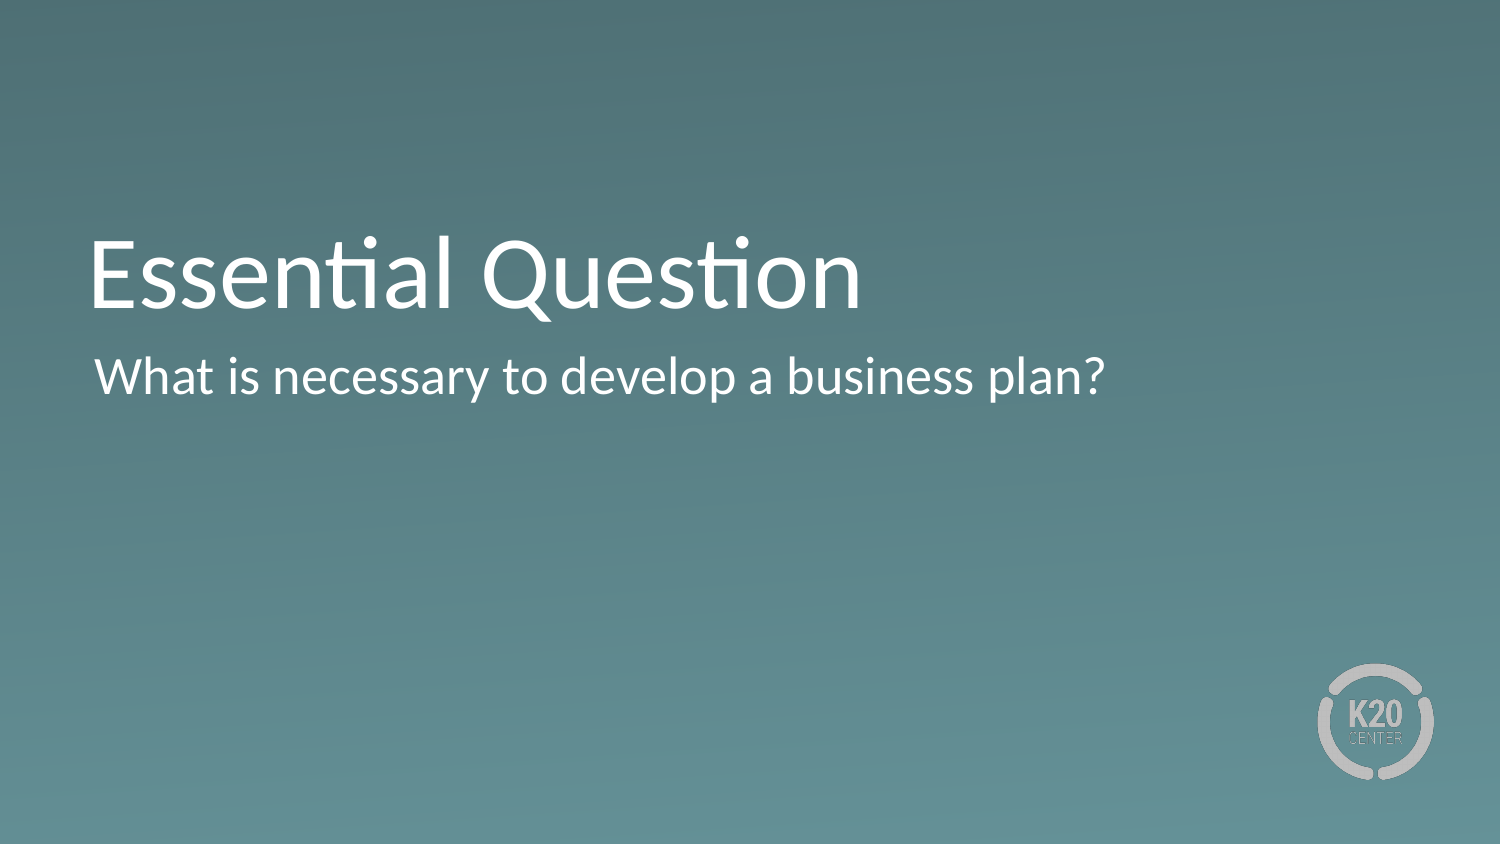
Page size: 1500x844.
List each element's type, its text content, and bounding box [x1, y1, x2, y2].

title Essential Question [86, 161, 1362, 330]
list What is necessary to develop a business plan? [86, 332, 1362, 519]
picture [1300, 646, 1451, 797]
